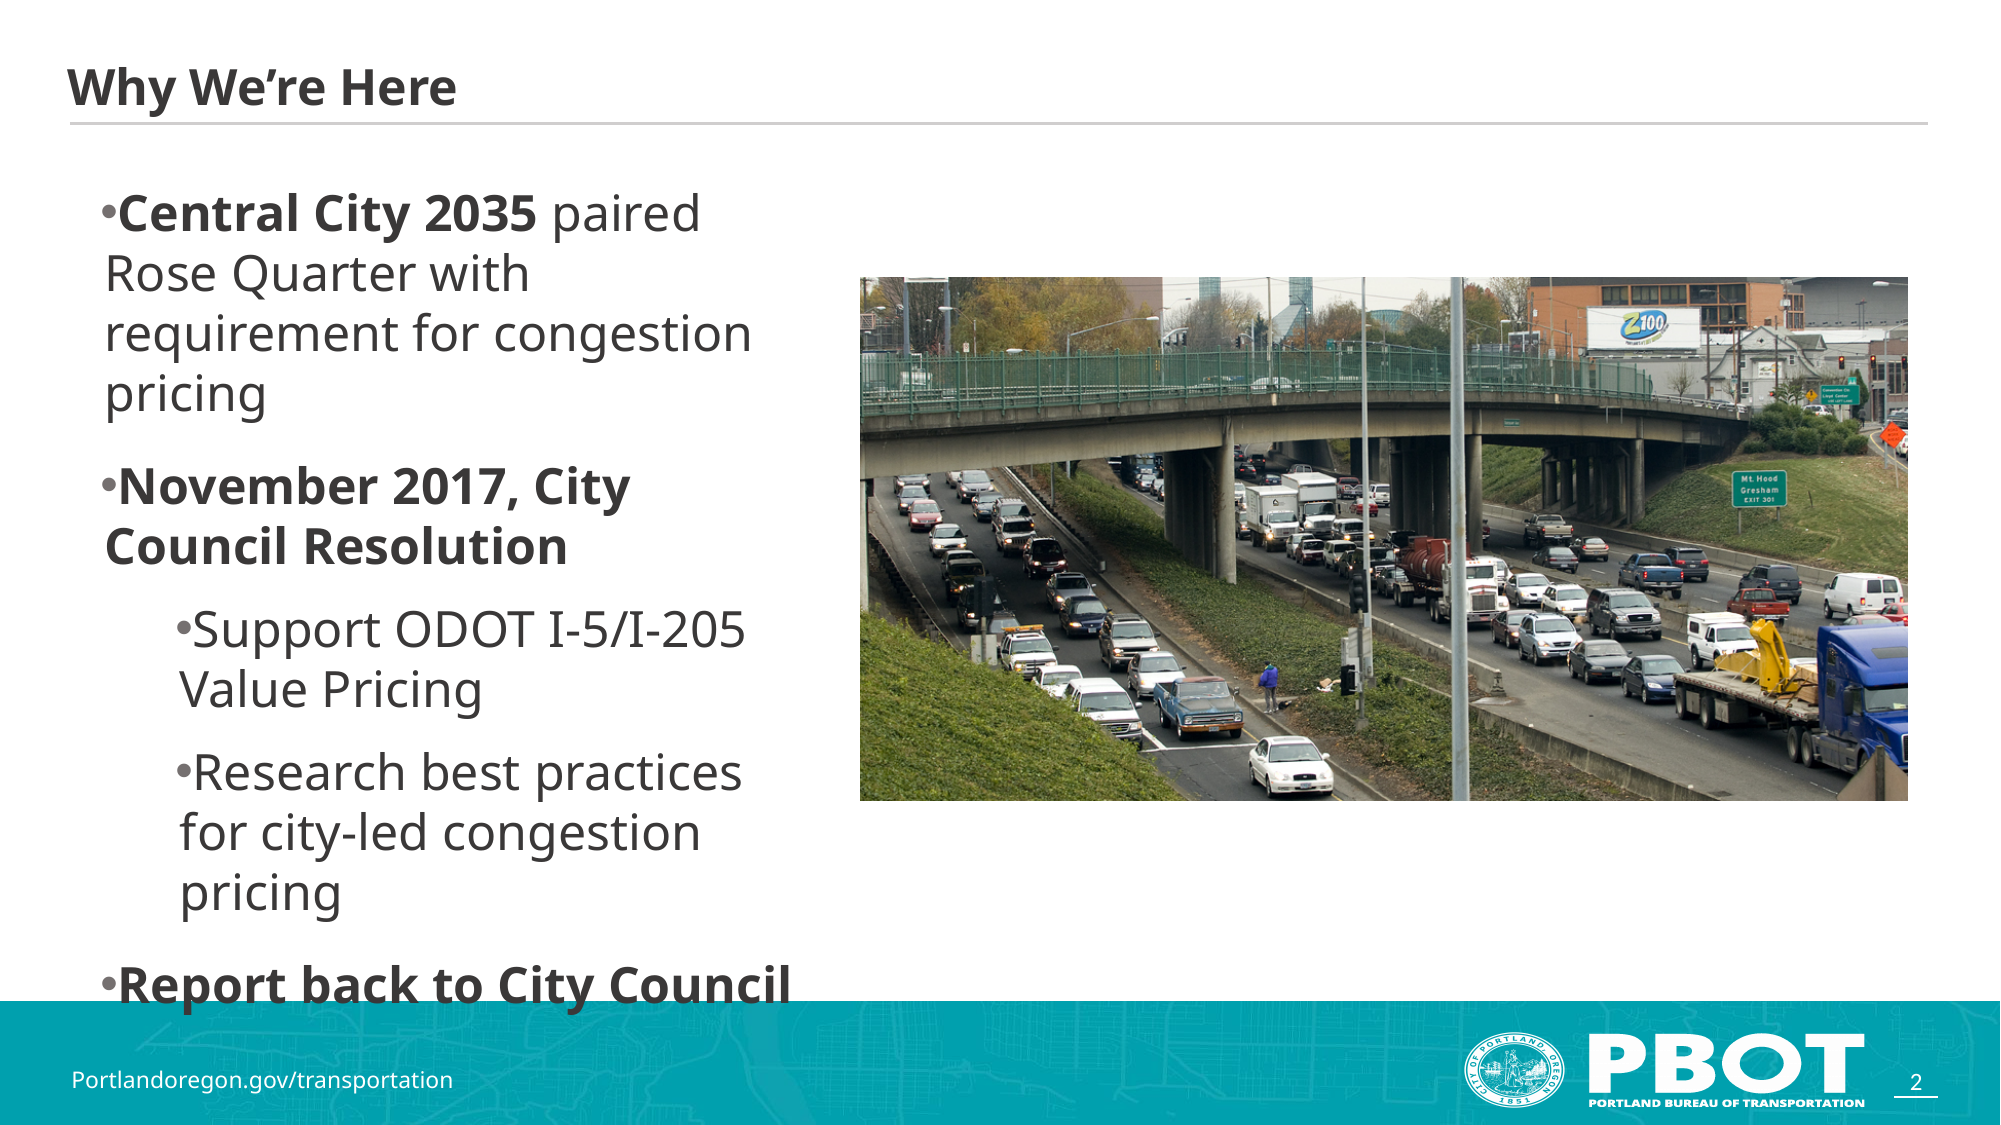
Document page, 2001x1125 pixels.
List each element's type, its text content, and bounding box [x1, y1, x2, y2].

list Central City 2035 paired Rose Quarter with requirement for congestion pricing November 2017, City Council Resolution Support ODOT I-5/I-205 Value Pricing Research best practices for city-led congestion pricing Report back to City Council [52, 166, 828, 836]
picture [0, 1001, 2000, 1125]
title Why We’re Here [52, 44, 1859, 134]
picture [859, 277, 1908, 802]
